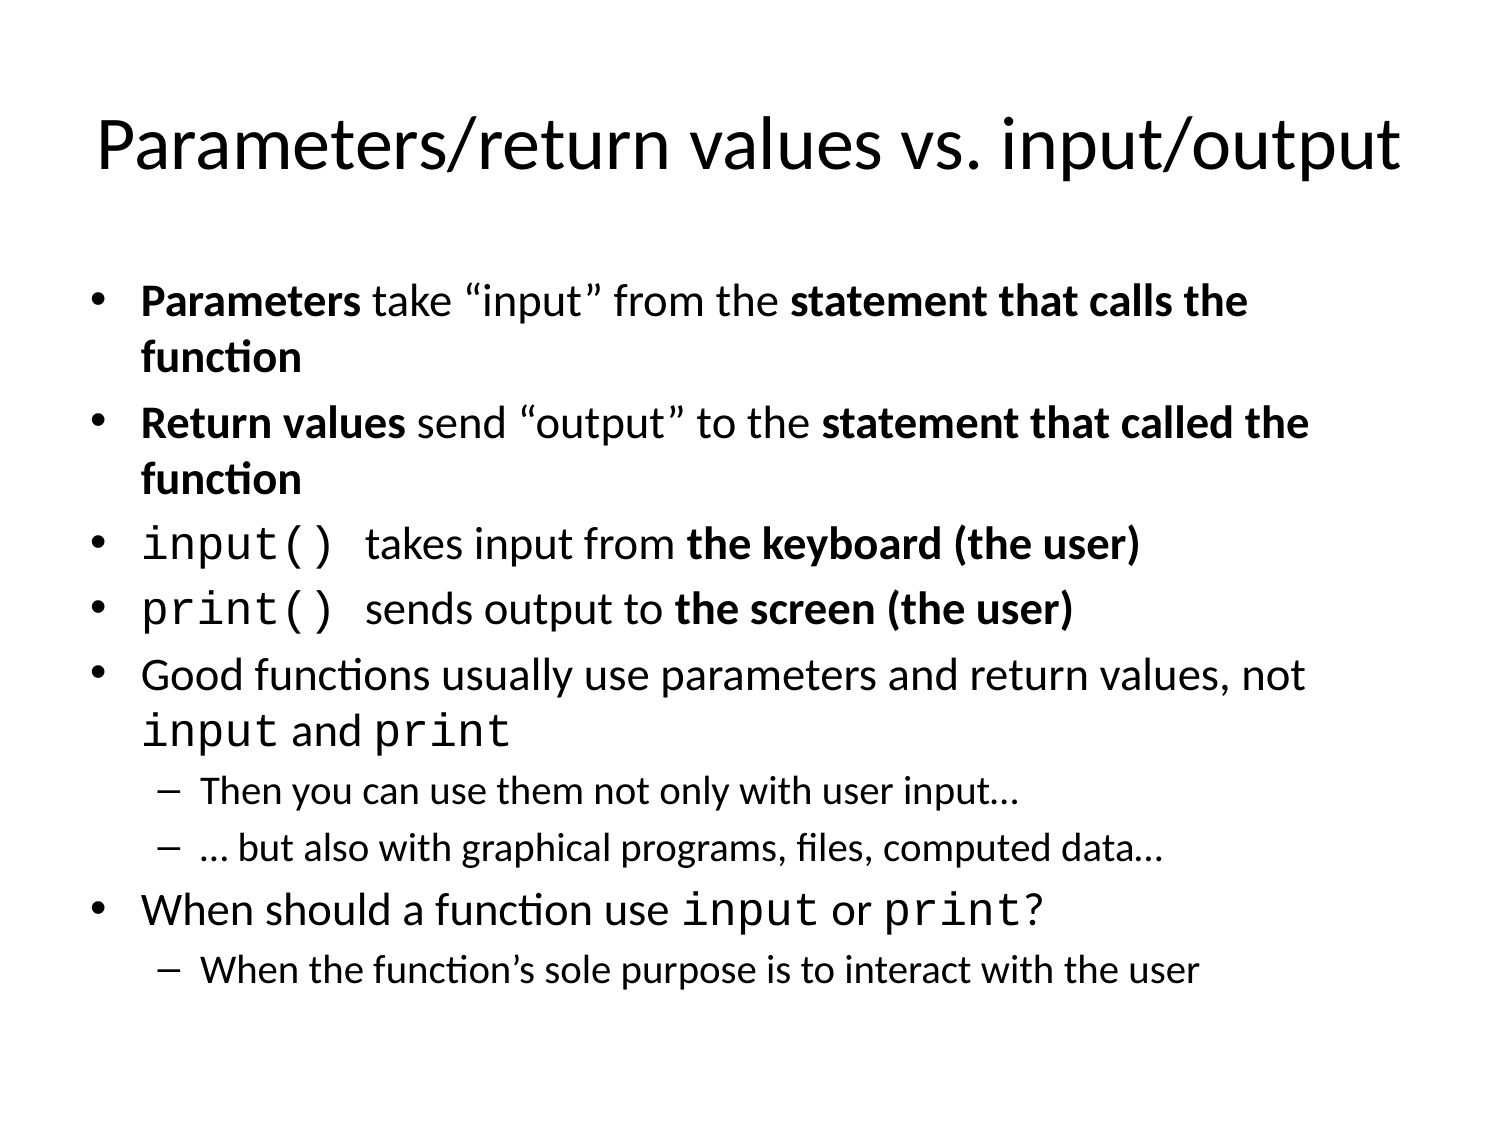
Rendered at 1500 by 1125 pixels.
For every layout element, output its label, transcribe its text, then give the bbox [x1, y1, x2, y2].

title Parameters/return values vs. input/output [75, 45, 1425, 233]
list Parameters take “input” from the statement that calls the function Return values send “output” to the statement that called the function input() takes input from the keyboard (the user) print() sends output to the screen (the user) Good functions usually use parameters and return values, not input and print Then you can use them not only with user input… … but also with graphical programs, files, computed data… When should a function use input or print? When the function’s sole purpose is to interact with the user [75, 262, 1425, 1005]
